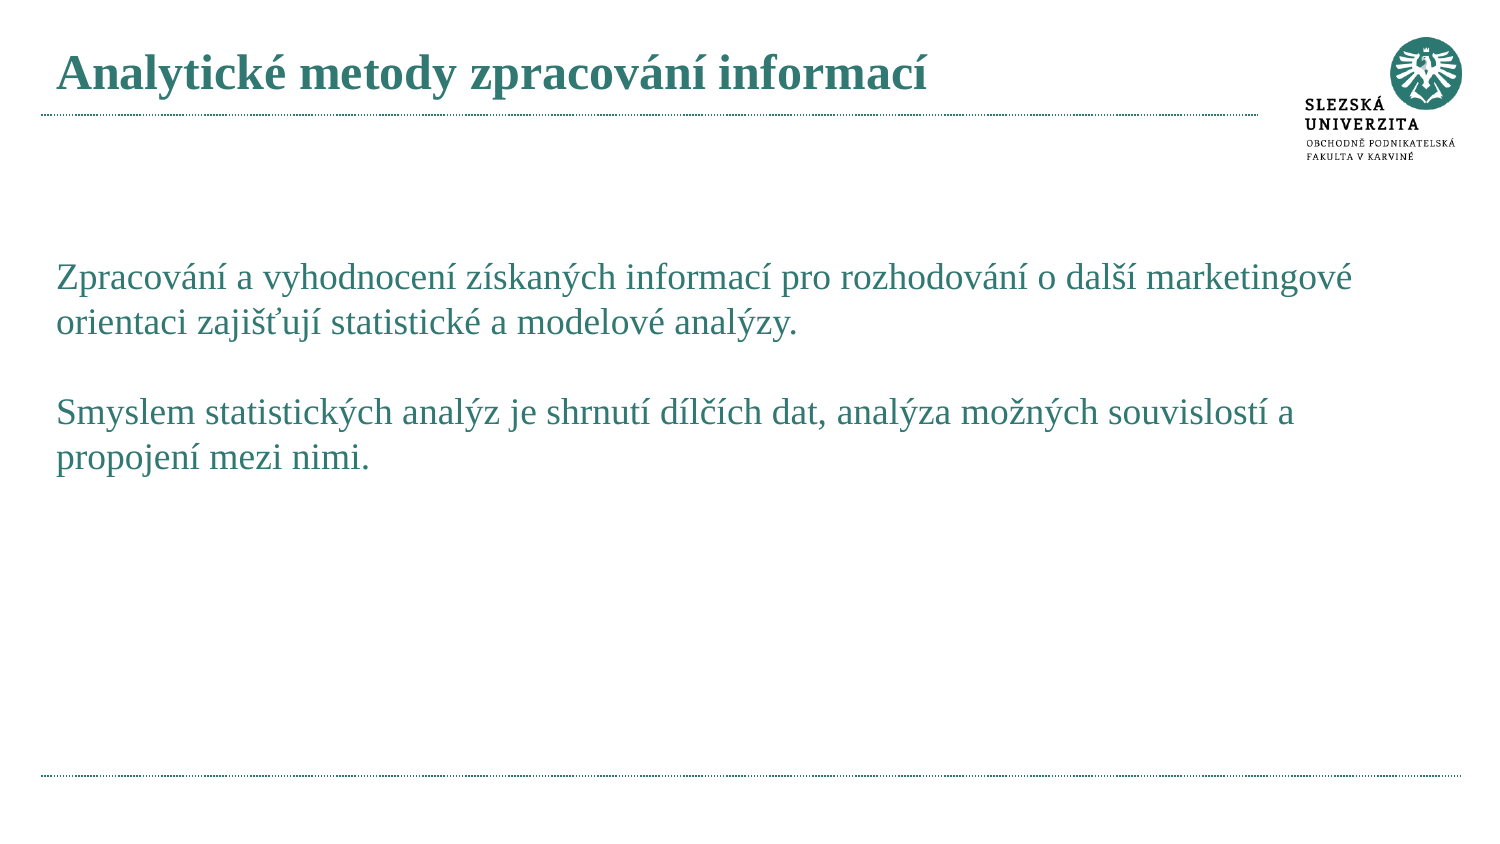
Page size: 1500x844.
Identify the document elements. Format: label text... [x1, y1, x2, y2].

picture [1305, 37, 1462, 160]
title Analytické metody zpracování informací [41, 32, 1164, 116]
text_box Zpracování a vyhodnocení získaných informací pro rozhodování o další marketingové orientaci zajišťují statistické a modelové analýzy. Smyslem statistických analýz je shrnutí dílčích dat, analýza možných souvislostí a propojení mezi nimi. [41, 244, 1431, 485]
